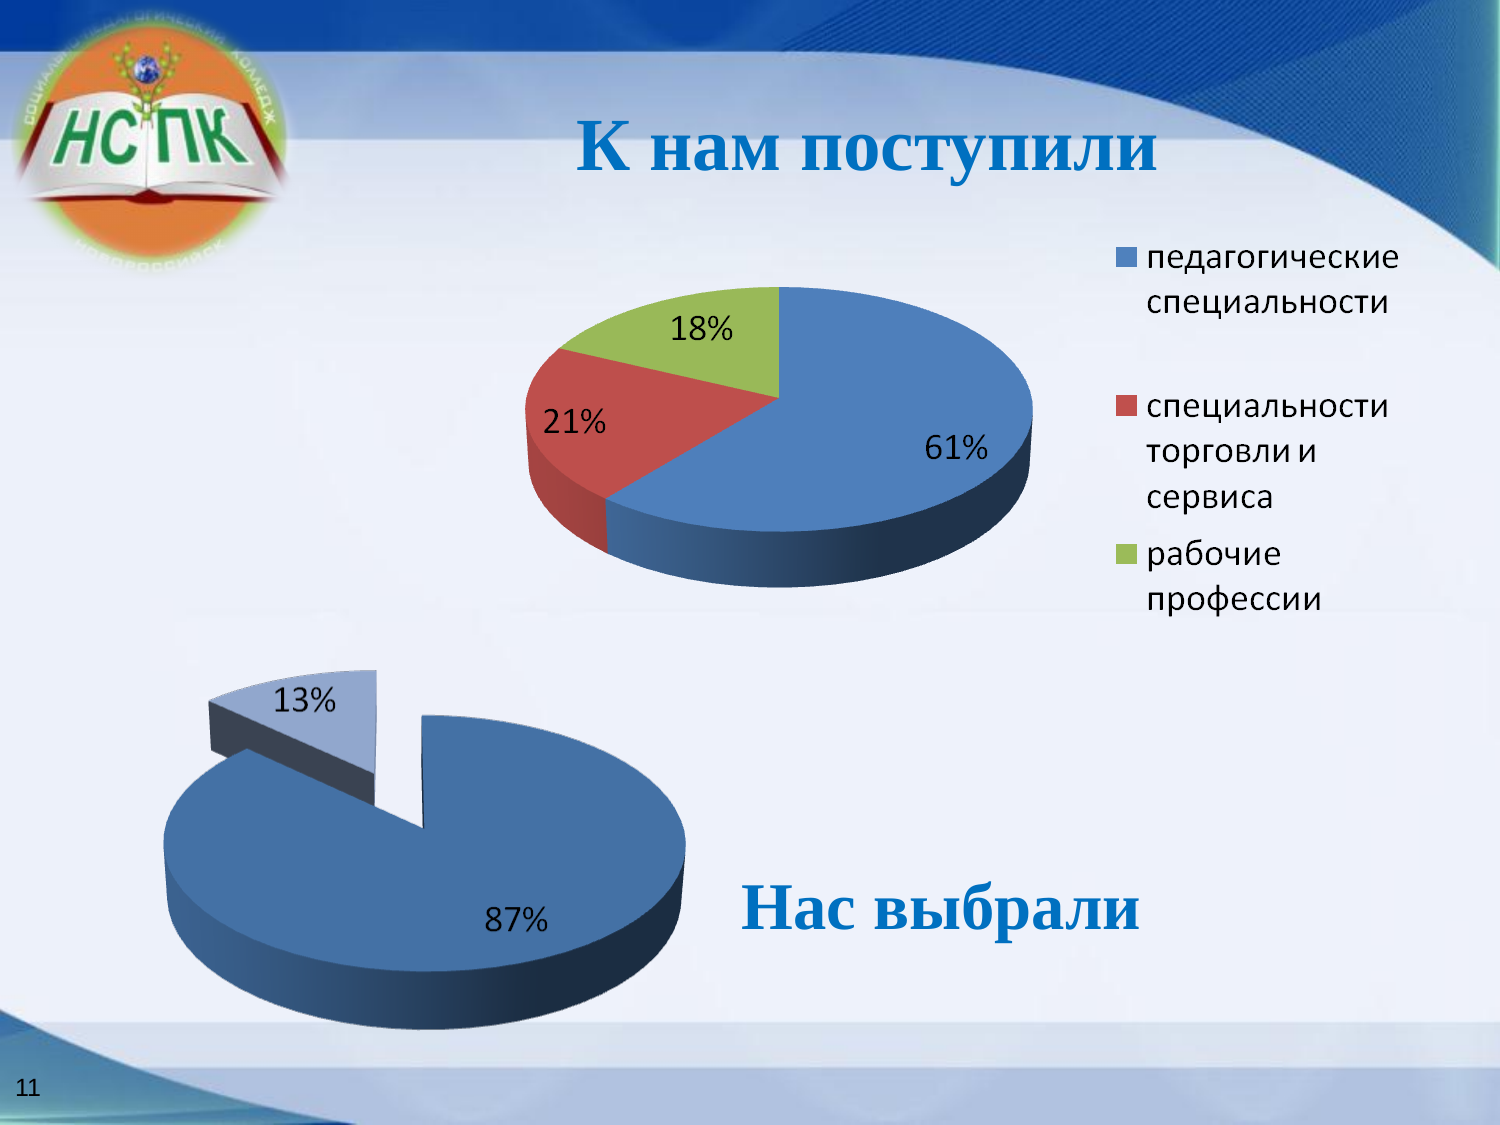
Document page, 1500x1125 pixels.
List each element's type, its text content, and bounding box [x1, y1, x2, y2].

title К нам поступили [386, 46, 1175, 235]
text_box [0, 538, 798, 1125]
list Нас выбрали [801, 855, 1243, 927]
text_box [456, 70, 1419, 833]
picture [0, 0, 1500, 1125]
